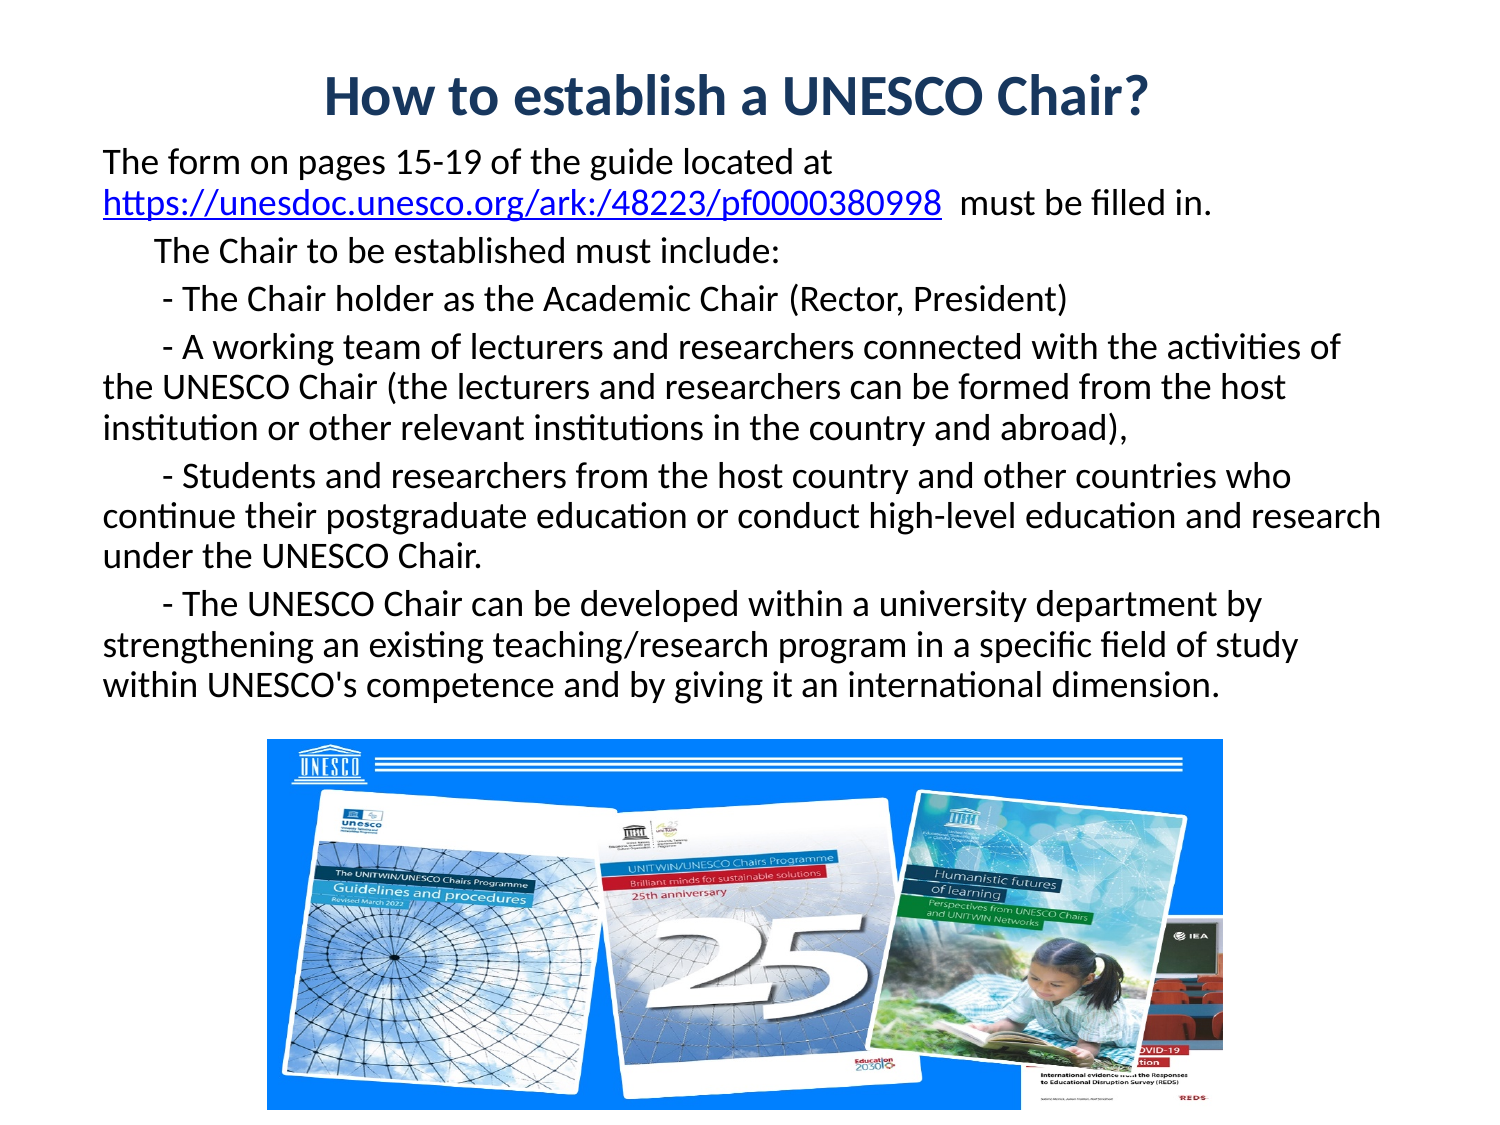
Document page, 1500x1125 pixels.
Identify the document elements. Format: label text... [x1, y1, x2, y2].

picture [267, 739, 1223, 1110]
list The form on pages 15-19 of the guide located at https://unesdoc.unesco.org/ark:/48223/pf0000380998 must be filled in. The Chair to be established must include: - The Chair holder as the Academic Chair (Rector, President) - A working team of lecturers and researchers connected with the activities of the UNESCO Chair (the lecturers and researchers can be formed from the host institution or other relevant institutions in the country and abroad), - Students and researchers from the host country and other countries who continue their postgraduate education or conduct high-level education and research under the UNESCO Chair. - The UNESCO Chair can be developed within a university department by strengthening an existing teaching/research program in a specific field of study within UNESCO's competence and by giving it an international dimension. [87, 135, 1413, 905]
title How to establish a UNESCO Chair? [128, 48, 1347, 135]
